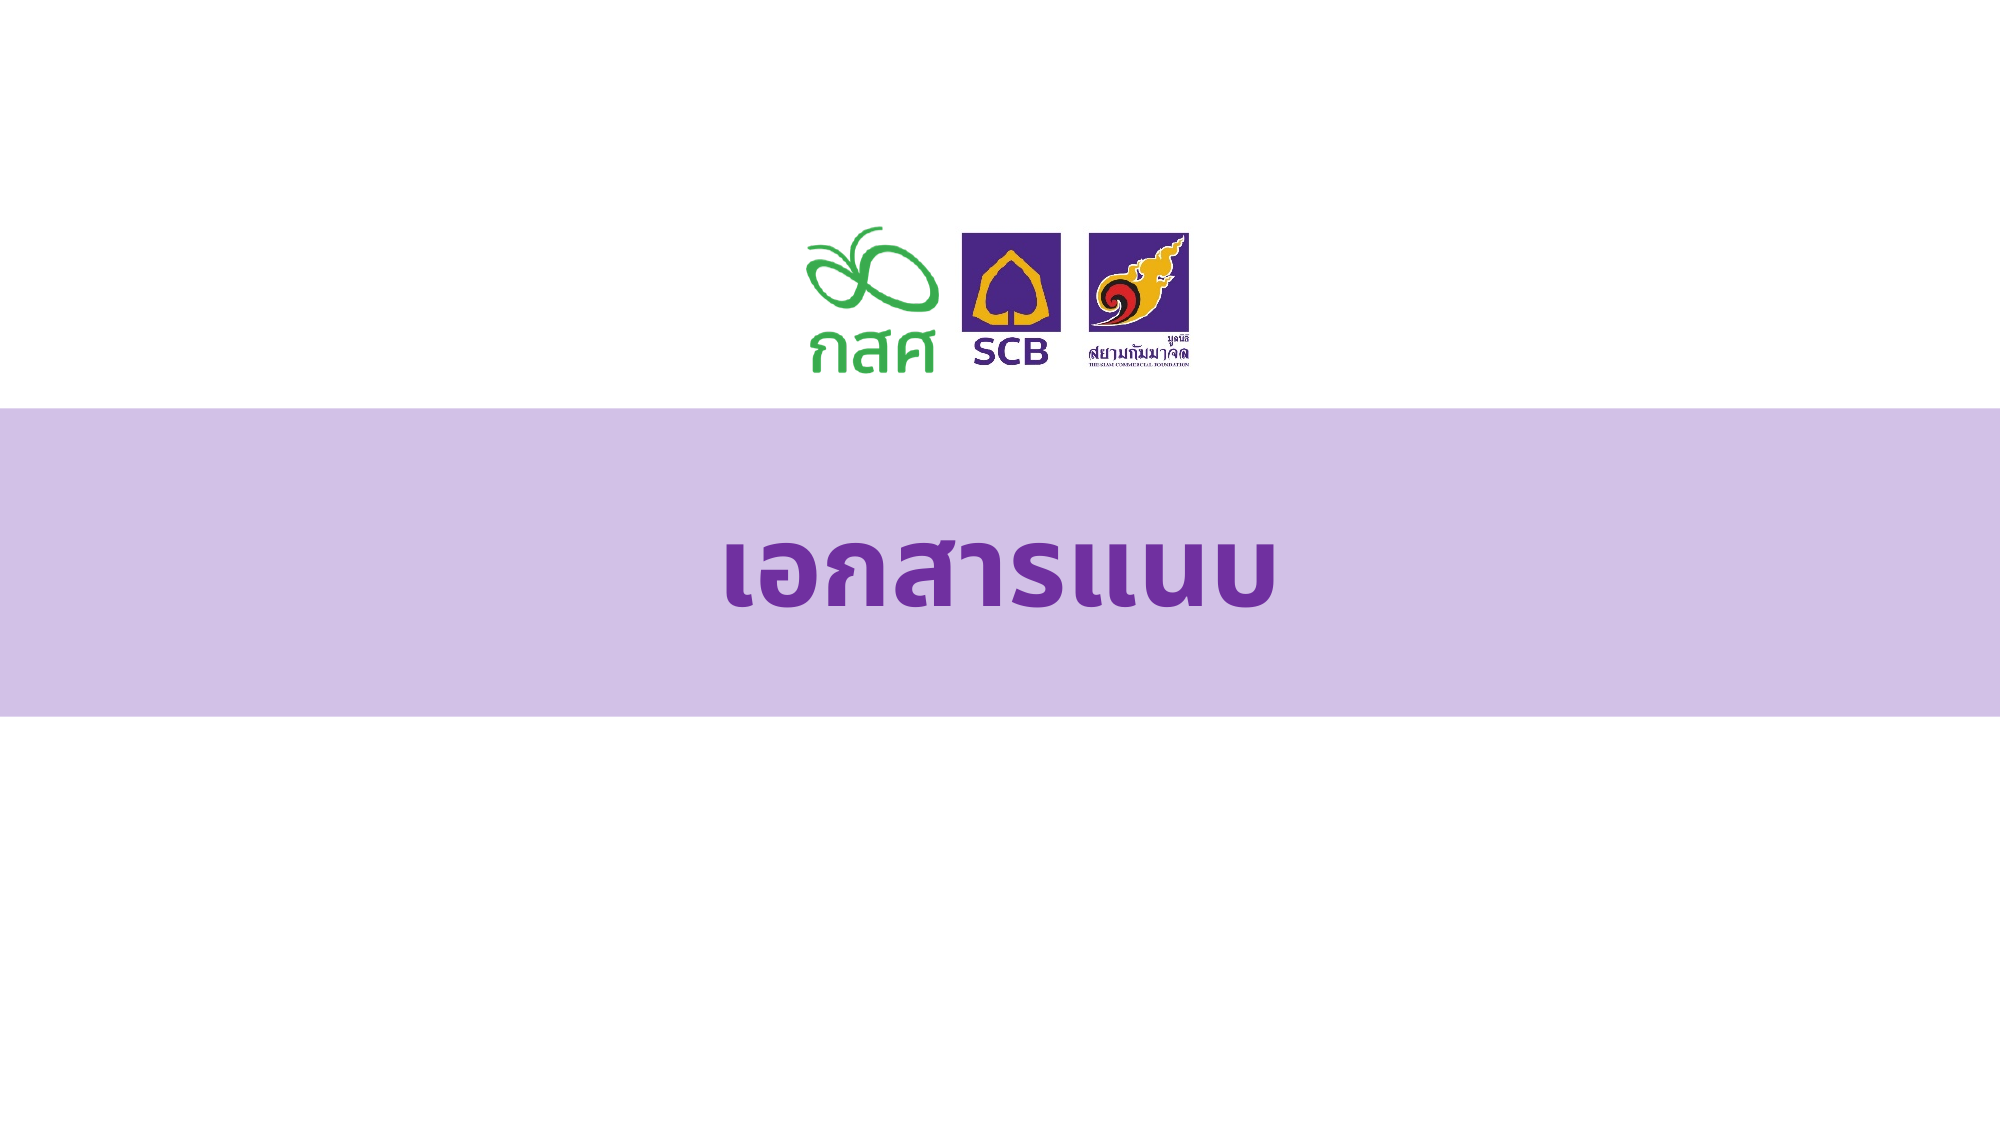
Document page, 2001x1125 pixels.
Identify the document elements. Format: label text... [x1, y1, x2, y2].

text_box [0, 407, 2000, 718]
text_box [806, 226, 1194, 374]
text_box เอกสารแนบ [702, 486, 1298, 637]
